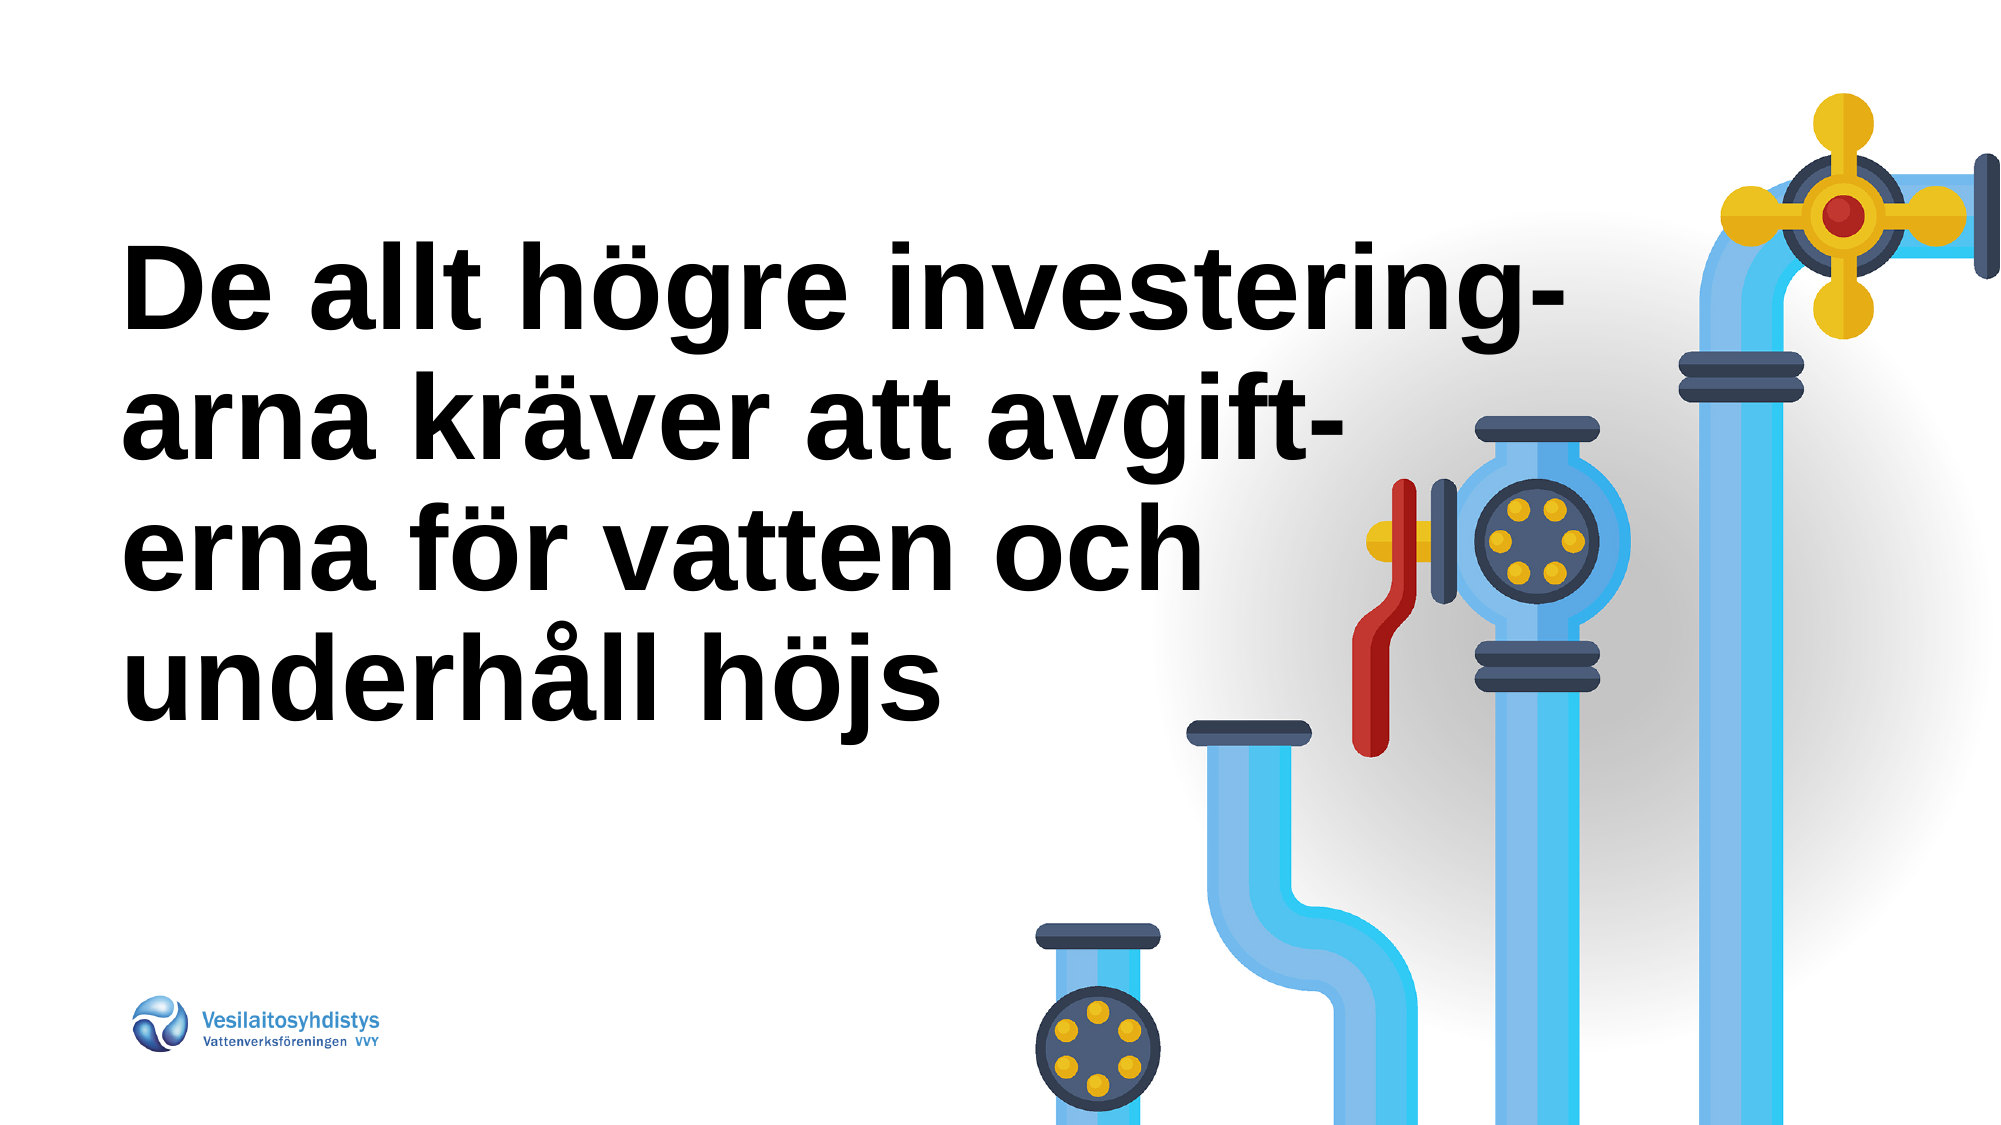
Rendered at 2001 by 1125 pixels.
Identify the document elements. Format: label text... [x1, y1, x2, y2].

picture [995, 66, 2000, 1125]
title De allt högre investering-arna kräver att avgift- erna för vatten och underhåll höjs [105, 146, 995, 826]
picture [130, 993, 381, 1054]
